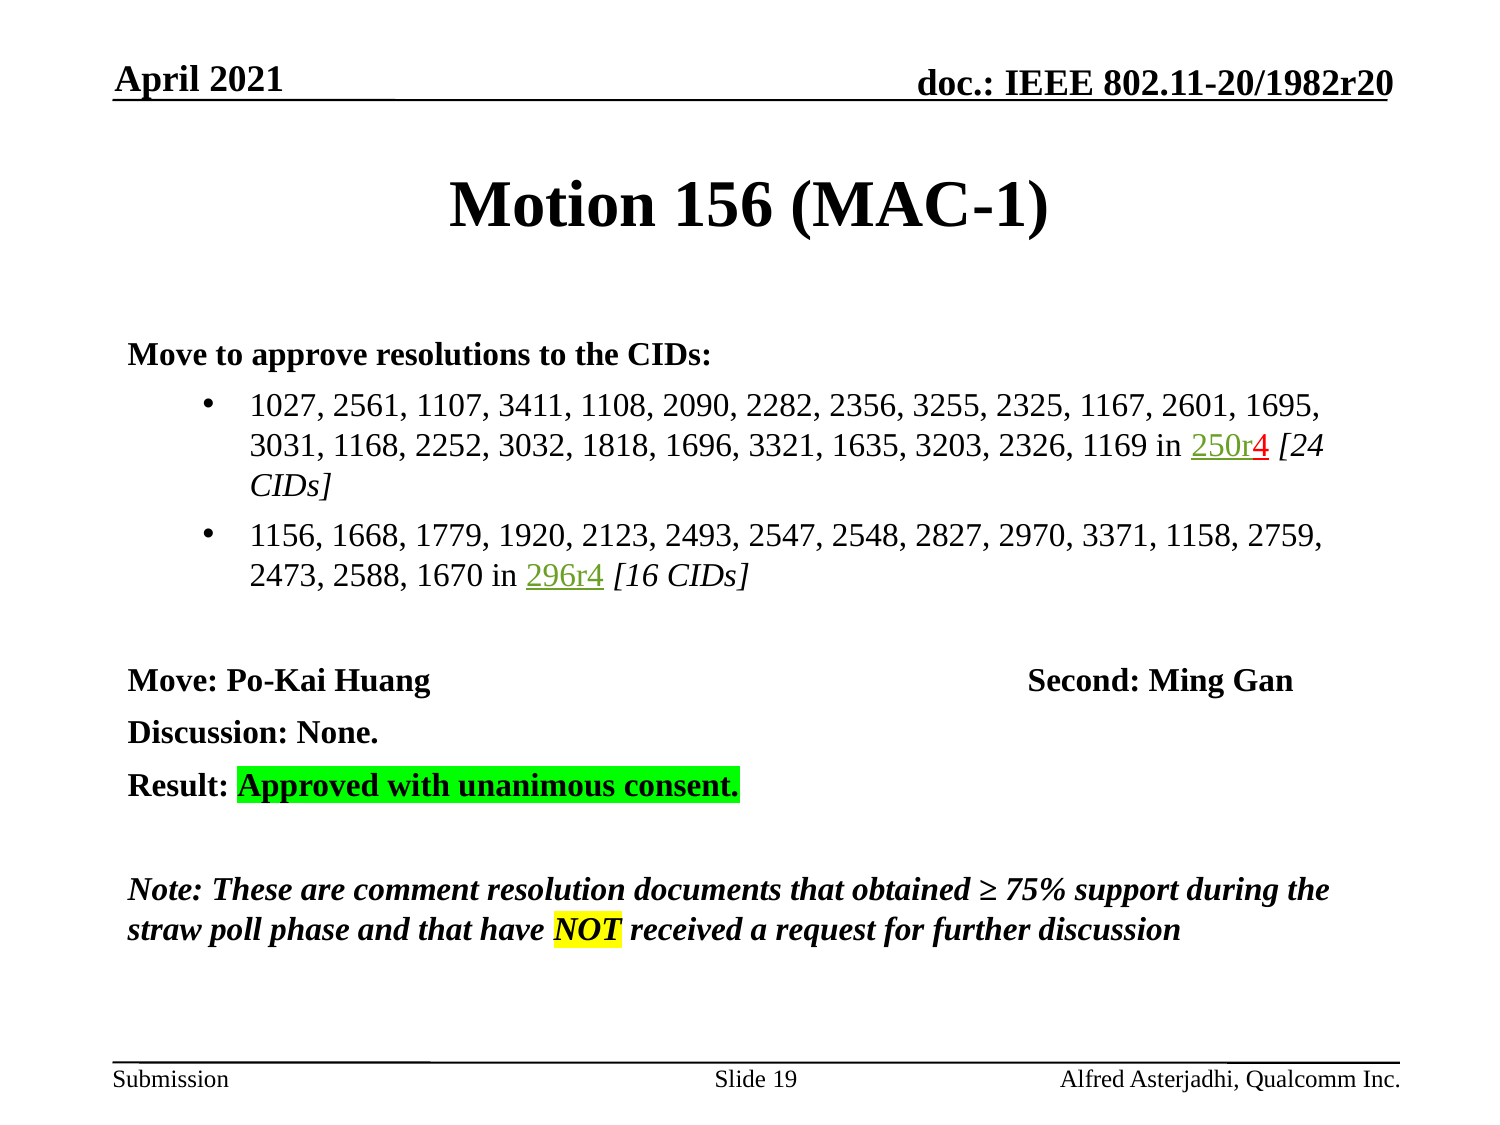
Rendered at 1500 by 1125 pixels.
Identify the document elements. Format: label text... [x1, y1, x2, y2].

list Move to approve resolutions to the CIDs: 1027, 2561, 1107, 3411, 1108, 2090, 2282, 2356, 3255, 2325, 1167, 2601, 1695, 3031, 1168, 2252, 3032, 1818, 1696, 3321, 1635, 3203, 2326, 1169 in 250r4 [24 CIDs] 1156, 1668, 1779, 1920, 2123, 2493, 2547, 2548, 2827, 2970, 3371, 1158, 2759, 2473, 2588, 1670 in 296r4 [16 CIDs] Move: Po-Kai Huang Second: Ming Gan Discussion: None. Result: Approved with unanimous consent. Note: These are comment resolution documents that obtained ≥ 75% support during the straw poll phase and that have NOT received a request for further discussion [112, 324, 1388, 1000]
footer Alfred Asterjadhi, Qualcomm Inc. [878, 1061, 1402, 1093]
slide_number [114, 54, 423, 100]
title Motion 156 (MAC-1) [112, 112, 1388, 288]
slide_number Slide 19 [712, 1061, 800, 1123]
